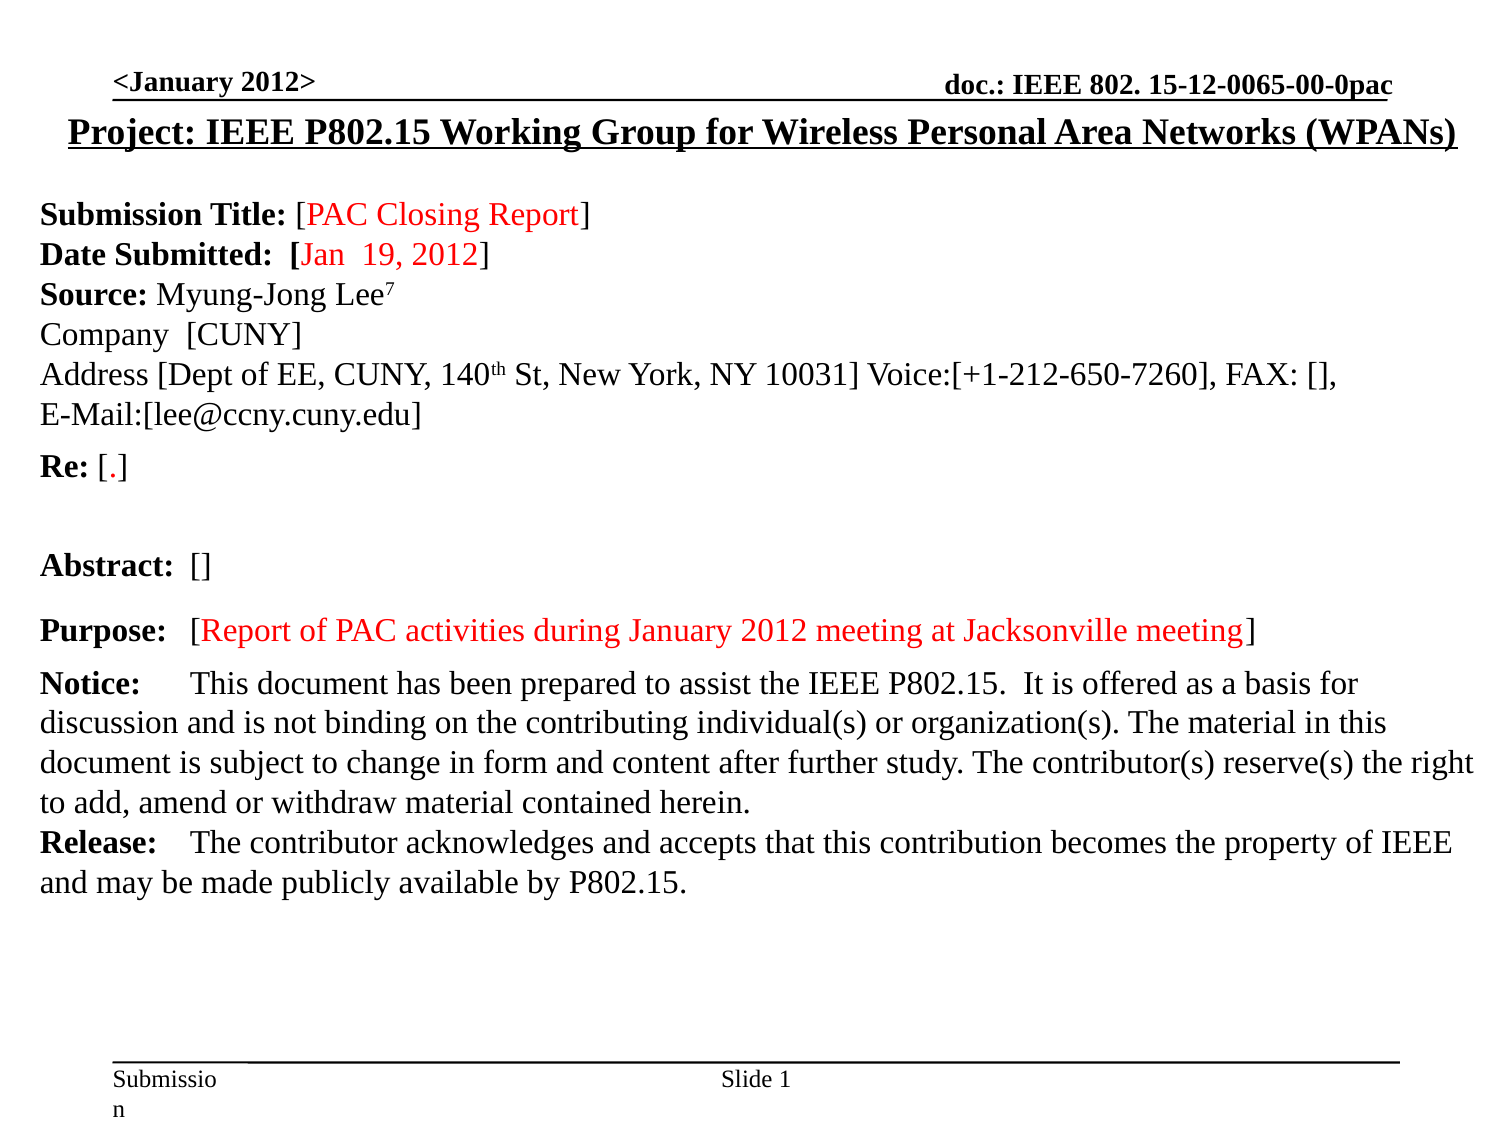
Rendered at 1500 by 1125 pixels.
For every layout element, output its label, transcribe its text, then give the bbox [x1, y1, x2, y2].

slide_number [112, 61, 376, 98]
footer [843, 1061, 1413, 1093]
slide_number Slide 1 [712, 1061, 800, 1093]
text_box Project: IEEE P802.15 Working Group for Wireless Personal Area Networks (WPANs) Submission Title: [PAC Closing Report] Date Submitted: [Jan 19, 2012] Source: Myung-Jong Lee7 Company [CUNY] Address [Dept of EE, CUNY, 140th St, New York, NY 10031] Voice:[+1-212-650-7260], FAX: [], E-Mail:[lee@ccny.cuny.edu] Re: [.] Abstract: [] Purpose: [Report of PAC activities during January 2012 meeting at Jacksonville meeting] Notice: This document has been prepared to assist the IEEE P802.15. It is offered as a basis for discussion and is not binding on the contributing individual(s) or organization(s). The material in this document is subject to change in form and content after further study. The contributor(s) reserve(s) the right to add, amend or withdraw material contained herein. Release: The contributor acknowledges and accepts that this contribution becomes the property of IEEE and may be made publicly available by P802.15. [24, 99, 1500, 908]
